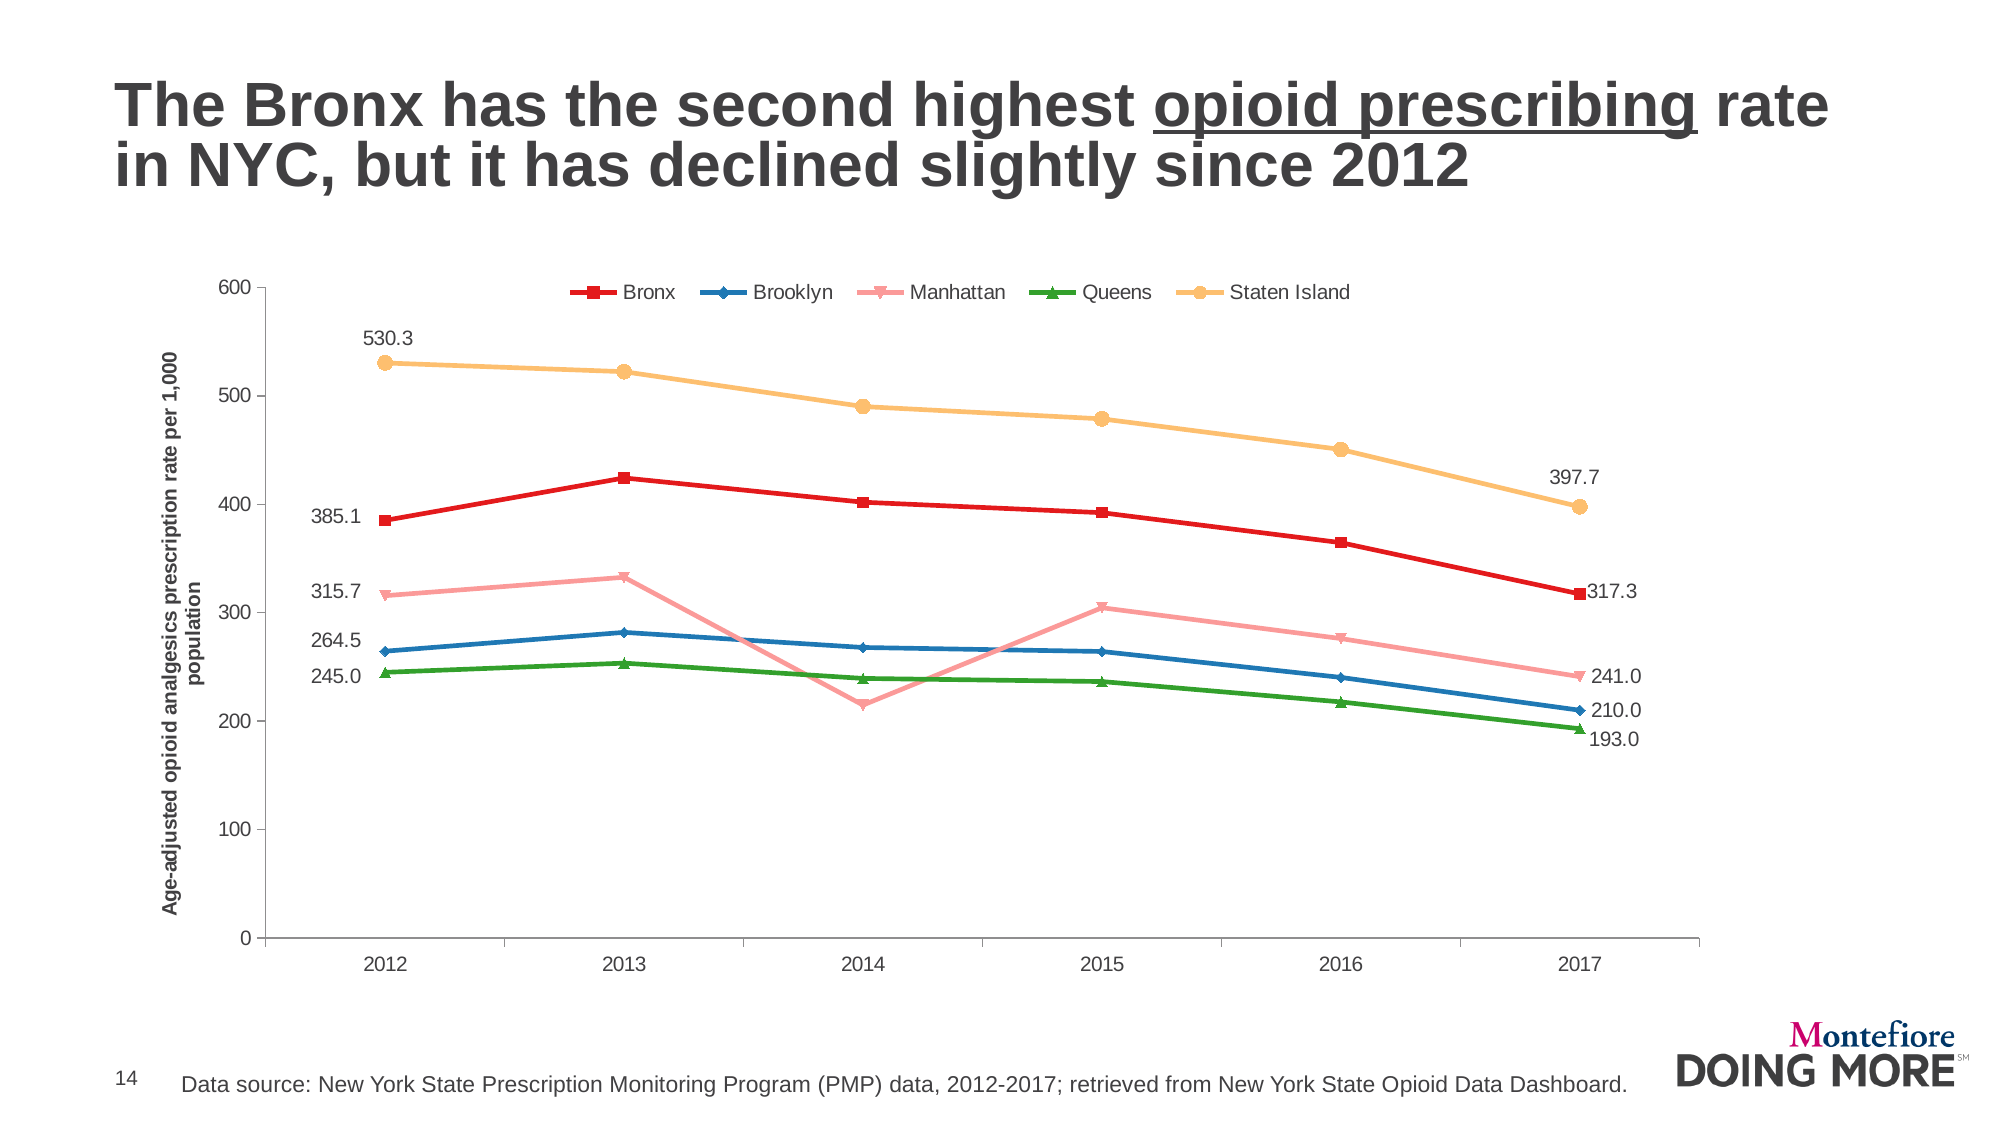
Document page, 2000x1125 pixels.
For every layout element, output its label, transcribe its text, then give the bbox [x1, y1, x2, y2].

chart [149, 274, 1725, 1007]
text_box Data source: New York State Prescription Monitoring Program (PMP) data, 2012-2017; retrieved from New York State Opioid Data Dashboard. [166, 1062, 1663, 1105]
title The Bronx has the second highest opioid prescribing rate in NYC, but it has declined slightly since 2012 [99, 70, 1900, 207]
